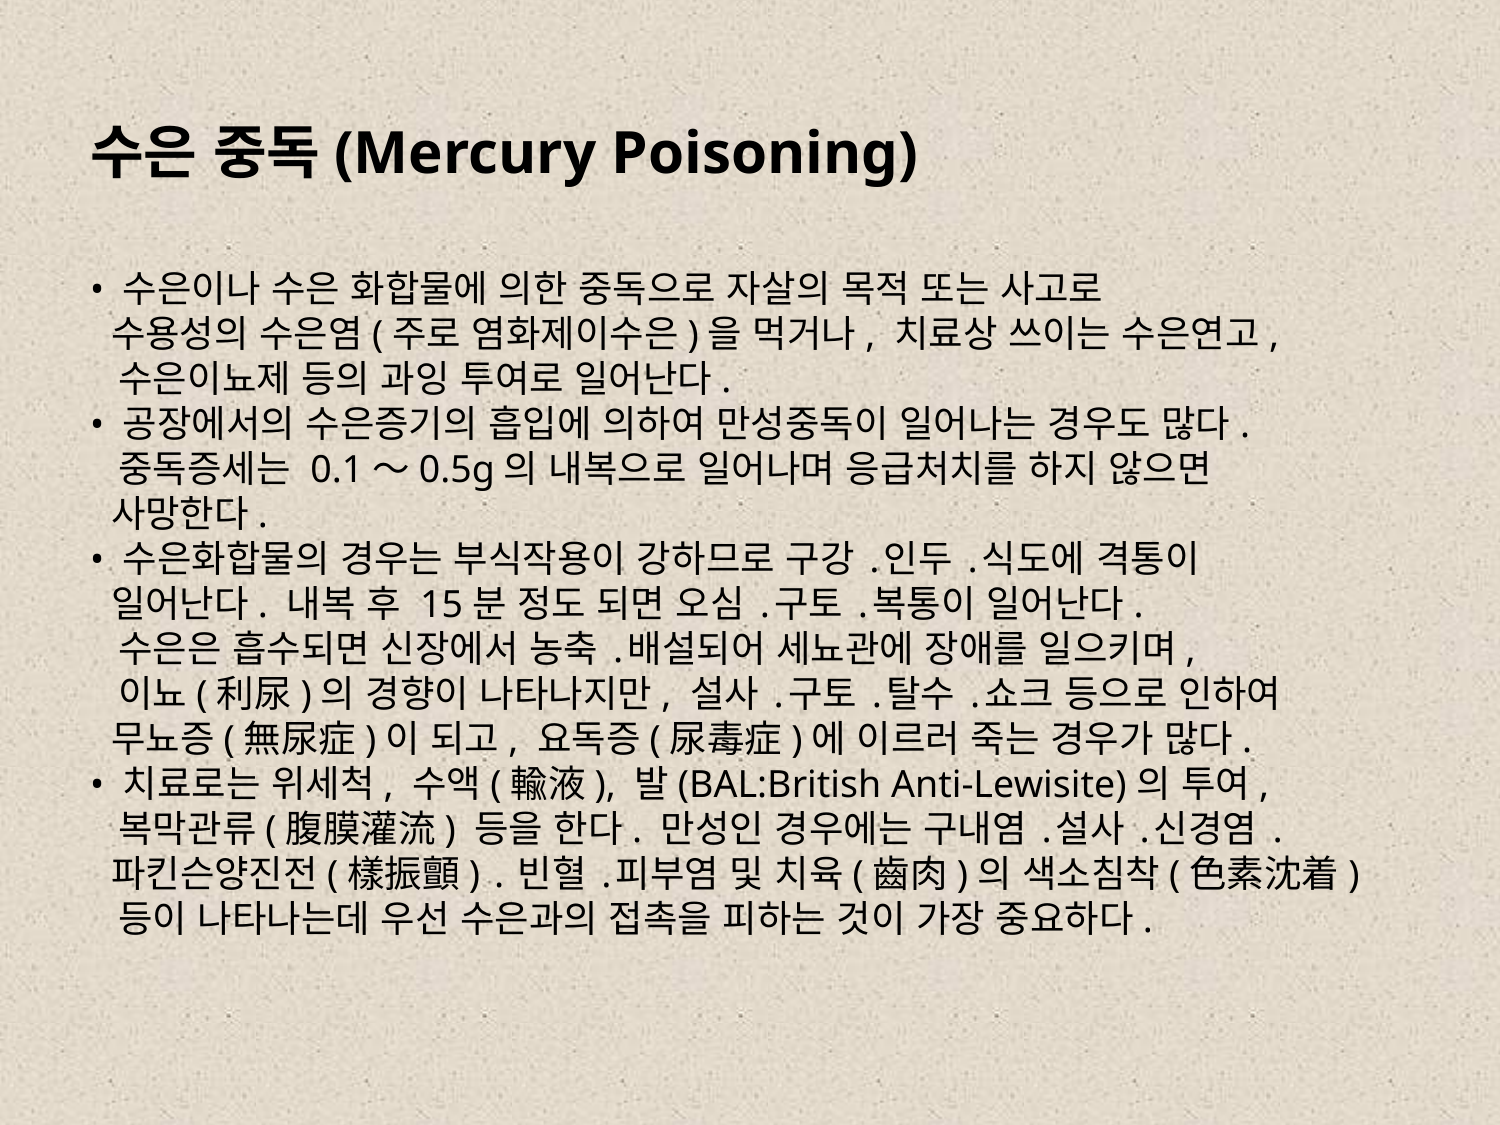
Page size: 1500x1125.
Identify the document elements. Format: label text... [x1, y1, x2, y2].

picture [0, 0, 1500, 1125]
title 수은 중독(Mercury Poisoning) • 수은이나 수은 화합물에 의한 중독으로 자살의 목적 또는 사고로 수용성의 수은염(주로 염화제이수은)을 먹거나, 치료상 쓰이는 수은연고, 수은이뇨제 등의 과잉 투여로 일어난다. • 공장에서의 수은증기의 흡입에 의하여 만성중독이 일어나는 경우도 많다. 중독증세는 0.1～0.5g의 내복으로 일어나며 응급처치를 하지 않으면 사망한다. • 수은화합물의 경우는 부식작용이 강하므로 구강 ․인두 ․식도에 격통이 일어난다. 내복 후 15분 정도 되면 오심 ․구토 ․복통이 일어난다. 수은은 흡수되면 신장에서 농축 ․배설되어 세뇨관에 장애를 일으키며, 이뇨(利尿)의 경향이 나타나지만, 설사 ․구토 ․탈수 ․쇼크 등으로 인하여 무뇨증(無尿症)이 되고, 요독증(尿毒症)에 이르러 죽는 경우가 많다. • 치료로는 위세척, 수액(輸液), 발(BAL:British Anti-Lewisite)의 투여, 복막관류(腹膜灌流) 등을 한다. 만성인 경우에는 구내염 ․설사 ․신경염 ․ 파킨슨양진전(樣振顫) ․빈혈 ․피부염 및 치육(齒肉)의 색소침착(色素沈着) 등이 나타나는데 우선 수은과의 접촉을 피하는 것이 가장 중요하다. [75, 45, 1425, 1055]
